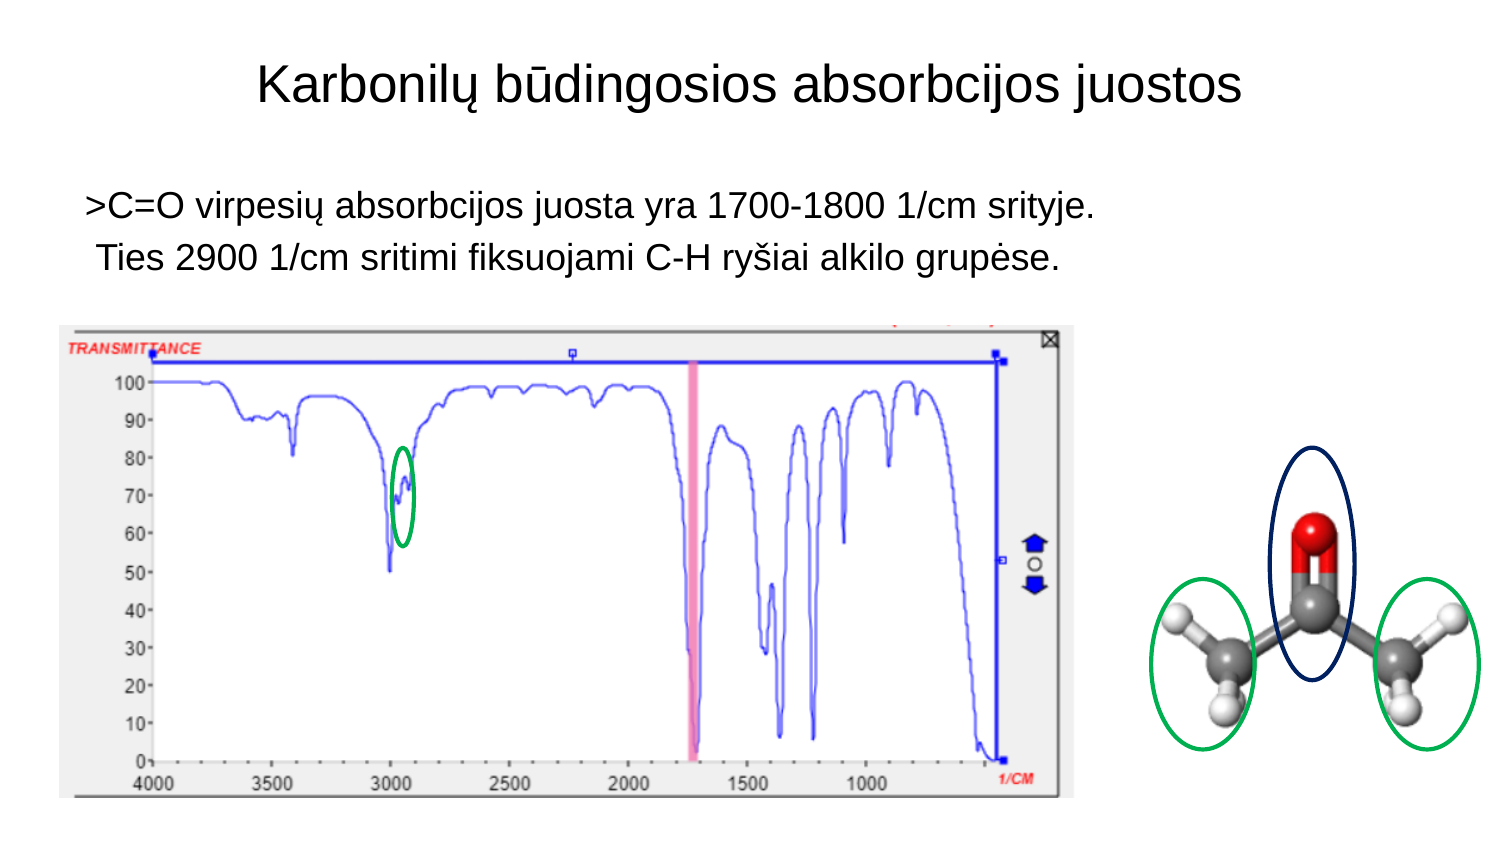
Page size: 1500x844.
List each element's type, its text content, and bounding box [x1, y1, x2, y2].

list >C=O virpesių absorbcijos juosta yra 1700-1800 1/cm srityje. Ties 2900 1/cm sritimi fiksuojami C-H ryšiai alkilo grupėse. [51, 159, 1449, 750]
title Karbonilų būdingosios absorbcijos juostos [51, 34, 1449, 129]
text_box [59, 325, 1480, 798]
